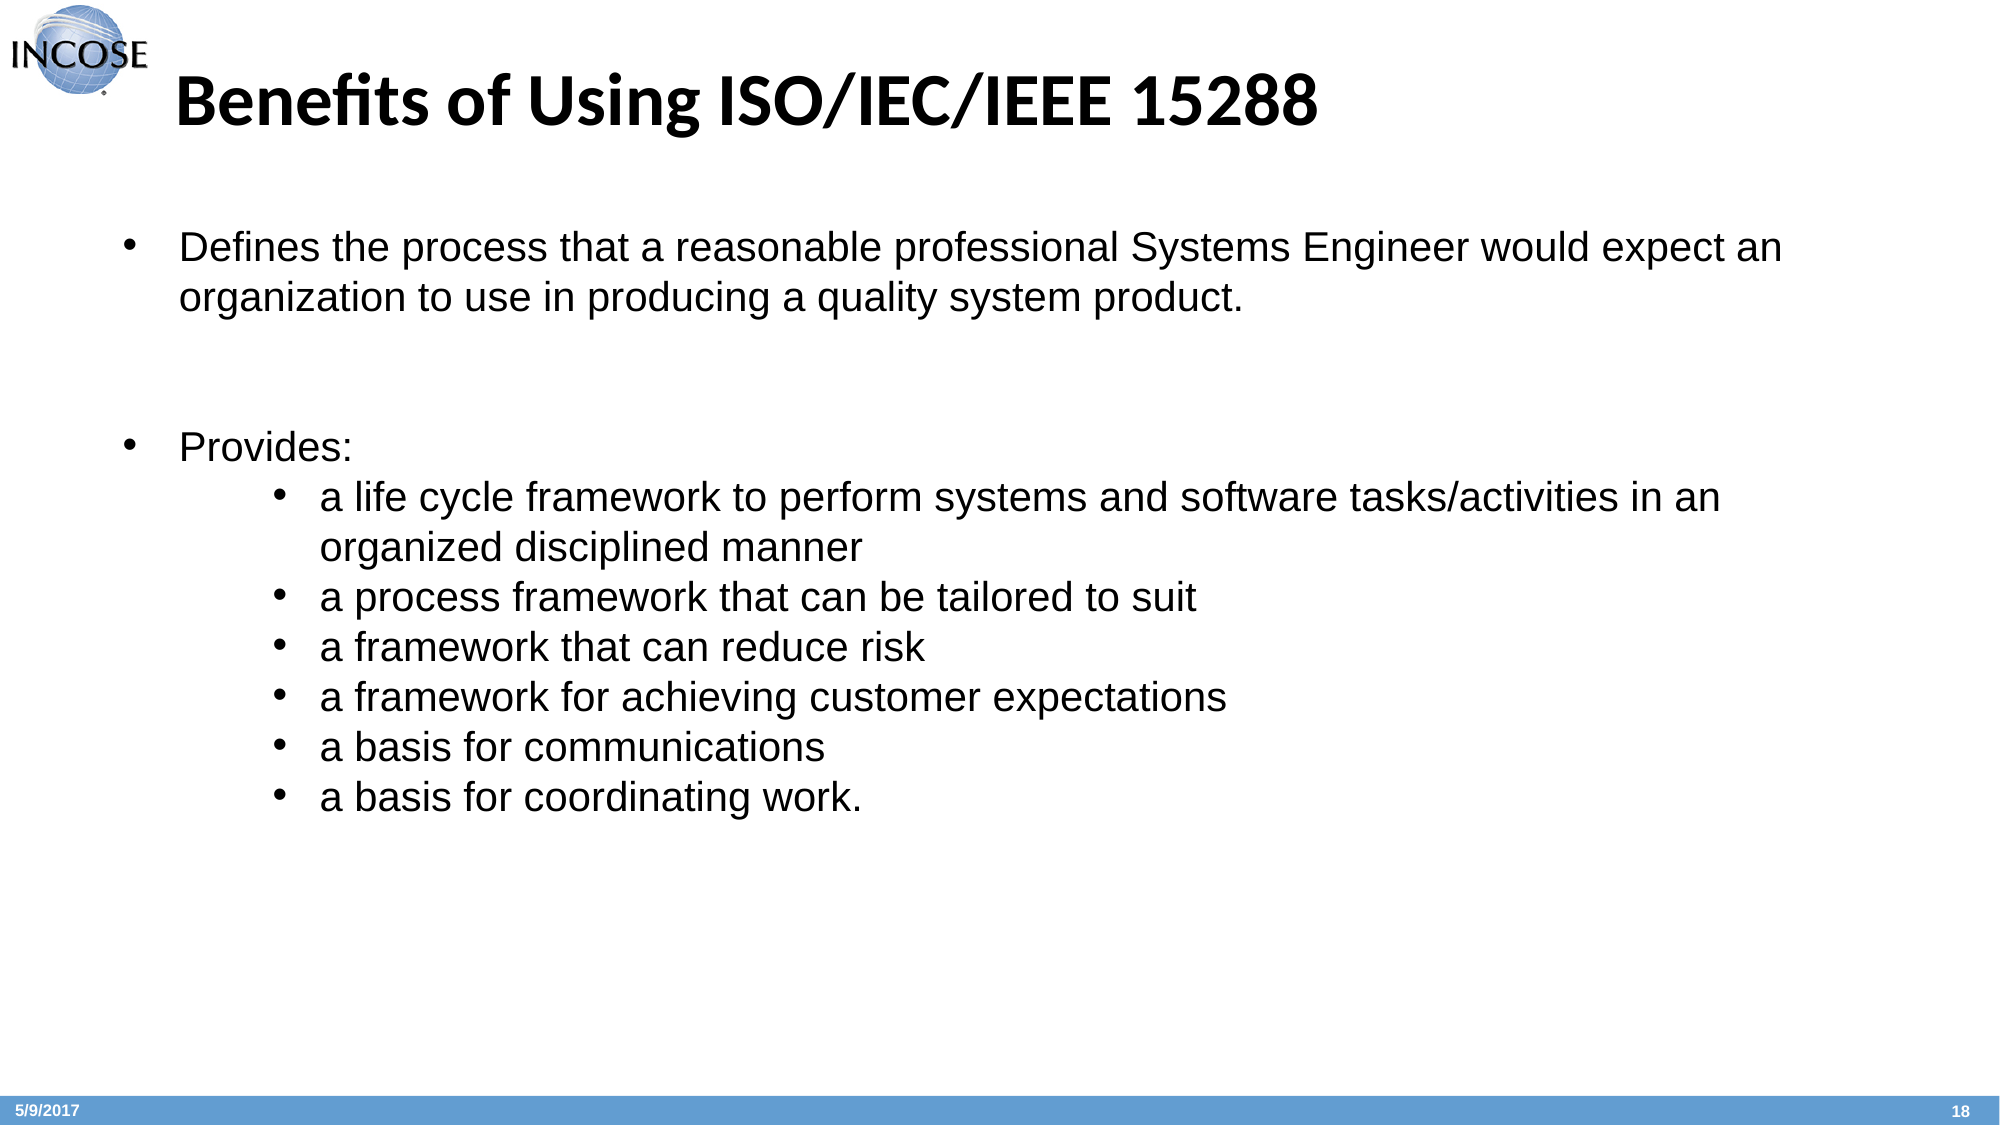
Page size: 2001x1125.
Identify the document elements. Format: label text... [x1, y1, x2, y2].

title Benefits of Using ISO/IEC/IEEE 15288 [160, 42, 1681, 130]
text_box Defines the process that a reasonable professional Systems Engineer would expect an organization to use in producing a quality system product. Provides: a life cycle framework to perform systems and software tasks/activities in an organized disciplined manner a process framework that can be tailored to suit a framework that can reduce risk a framework for achieving customer expectations a basis for communications a basis for coordinating work. [107, 212, 1867, 827]
picture [0, 0, 155, 99]
